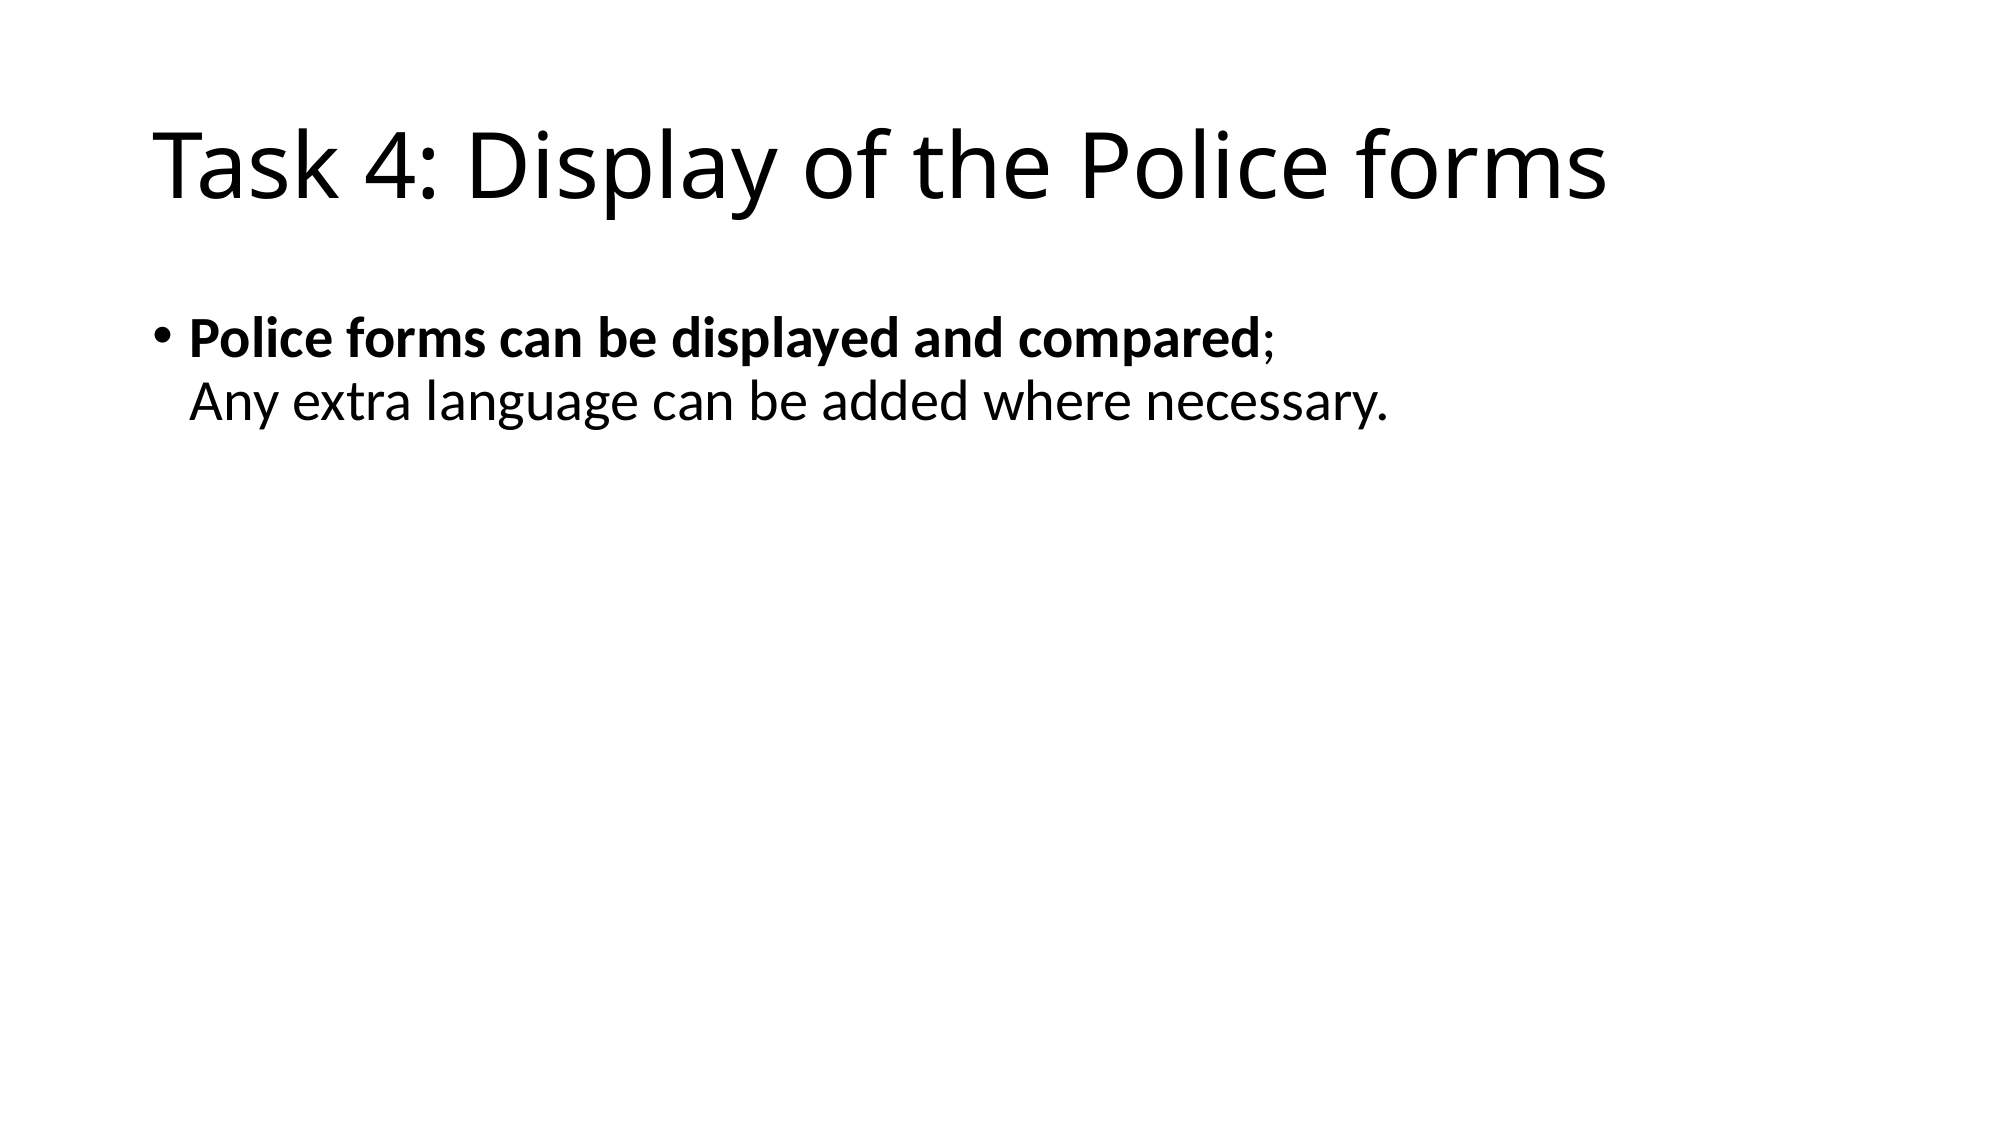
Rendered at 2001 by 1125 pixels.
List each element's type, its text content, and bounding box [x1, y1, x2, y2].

title Task 4: Display of the Police forms [137, 59, 1863, 278]
list Police forms can be displayed and compared; Any extra language can be added where necessary. [137, 299, 1863, 1014]
